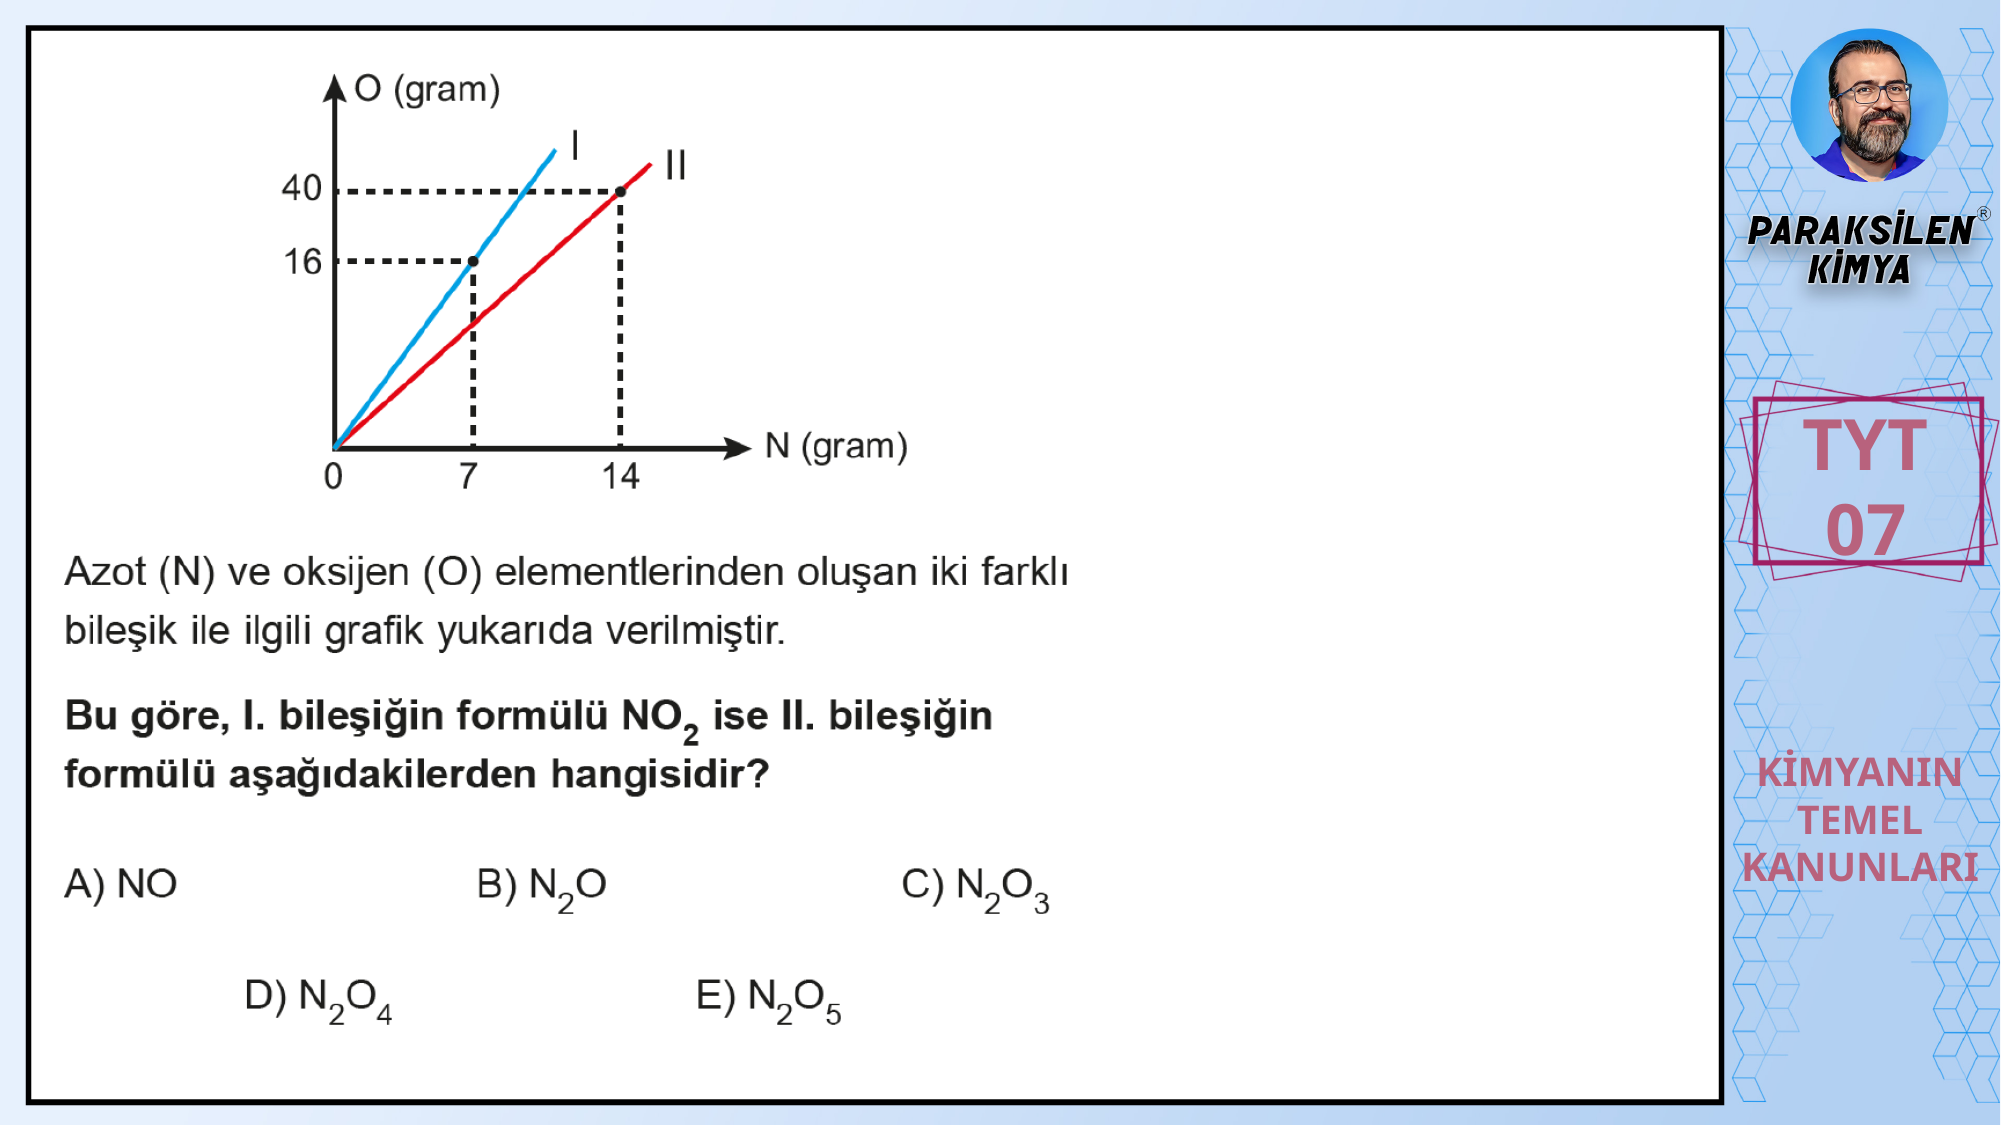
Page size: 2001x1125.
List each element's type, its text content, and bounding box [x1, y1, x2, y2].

text_box TYT 07 [1755, 392, 1977, 577]
text_box KİMYANIN TEMEL KANUNLARI [1719, 739, 2000, 897]
picture [0, 0, 2001, 1125]
